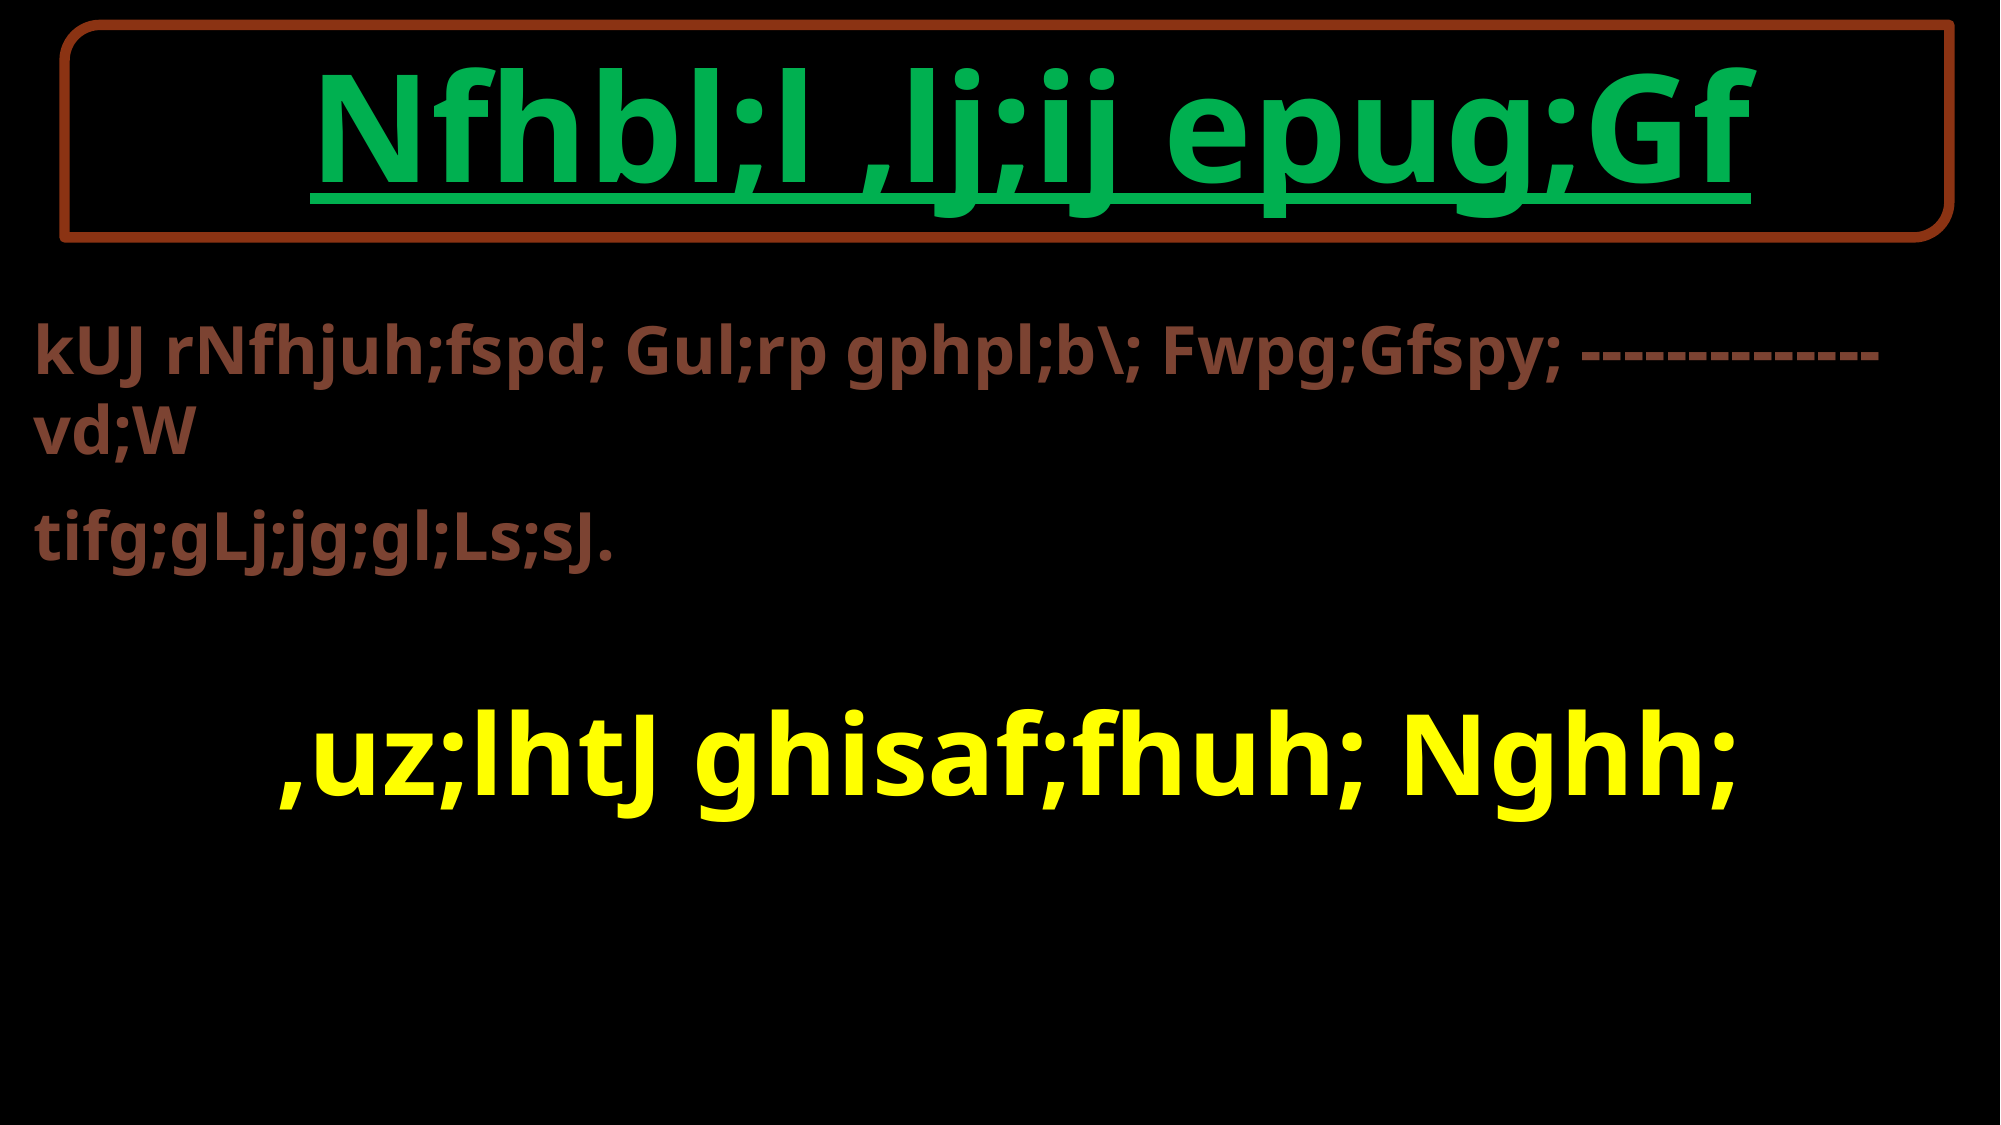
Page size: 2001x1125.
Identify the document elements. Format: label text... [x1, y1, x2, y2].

text_box Nfhbl;l ,lj;ij epug;Gf [174, 24, 1886, 220]
text_box [63, 23, 1951, 239]
list kUJ rNfhjuh;fspd; Gul;rp gphpl;b\; Fwpg;Gfspy; -------------- vd;W tifg;gLj;jg;gl;Ls;sJ. [12, 299, 1991, 761]
list ,uz;lhtJ ghisaf;fhuh; Nghh; [200, 675, 1813, 835]
